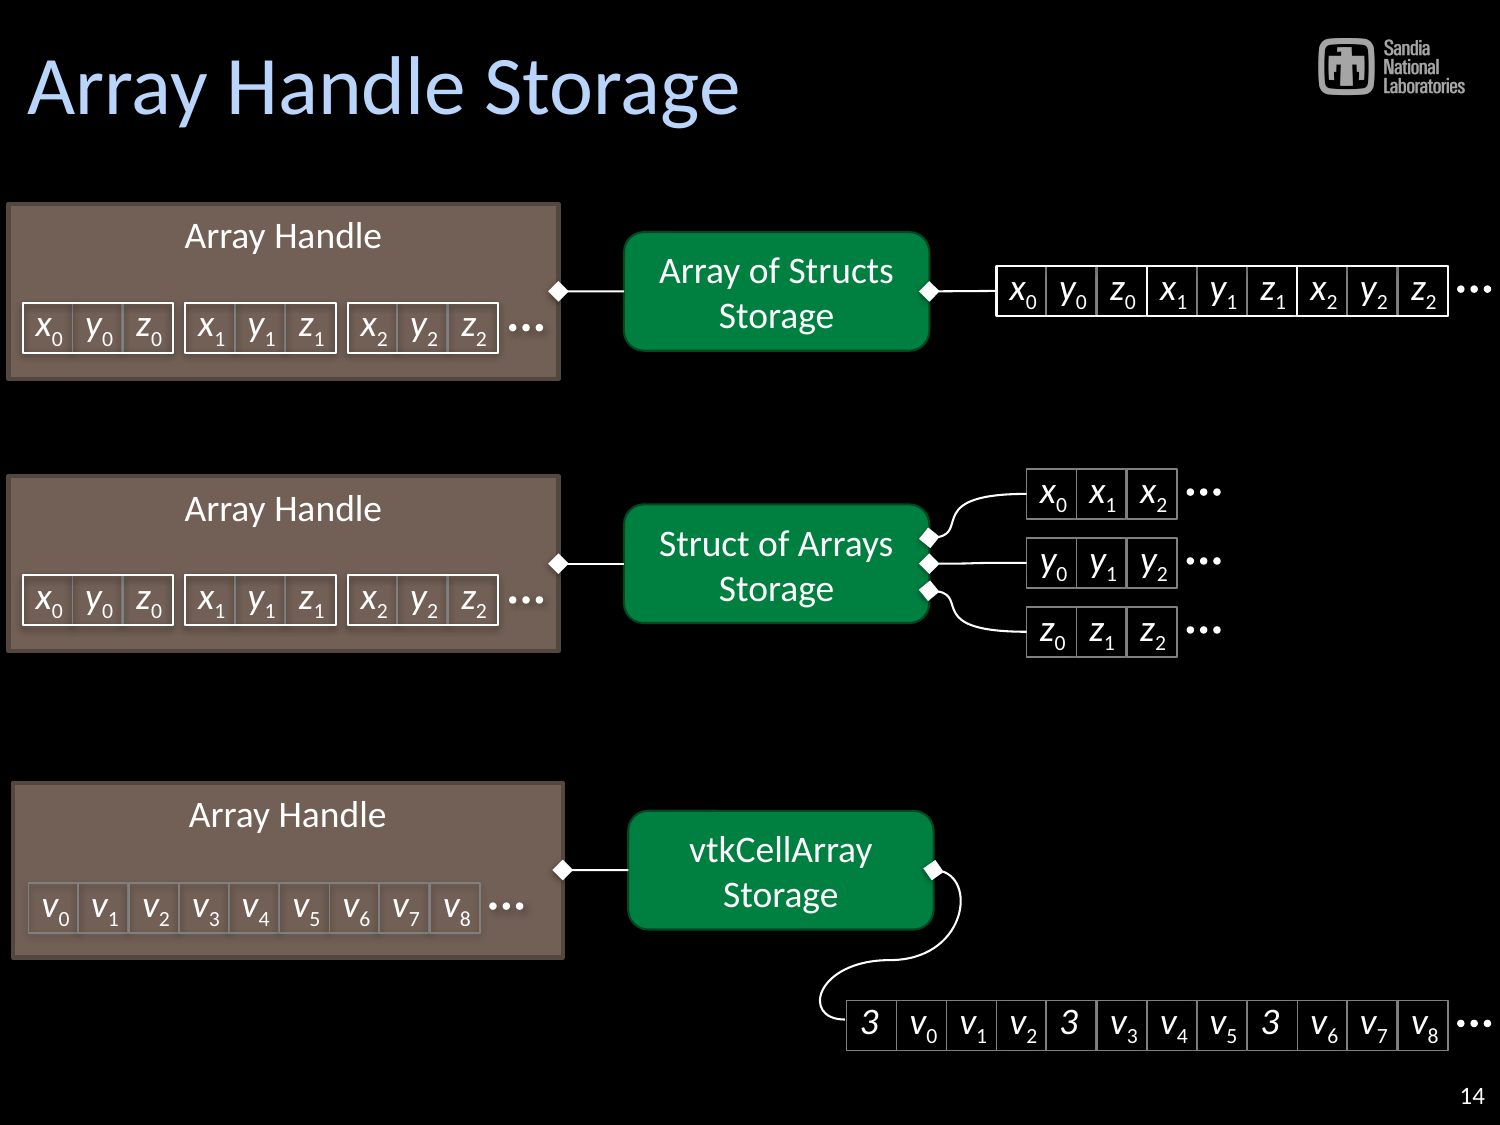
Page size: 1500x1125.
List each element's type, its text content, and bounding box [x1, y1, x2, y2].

text_box Struct of Arrays Storage [623, 504, 928, 624]
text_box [994, 255, 1492, 317]
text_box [1024, 526, 1221, 588]
text_box Array of Structs Storage [623, 232, 930, 351]
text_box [844, 989, 1492, 1051]
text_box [844, 869, 934, 1021]
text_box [928, 590, 1027, 633]
slide_number 14 [1149, 1065, 1500, 1125]
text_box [1024, 595, 1221, 657]
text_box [12, 782, 564, 958]
picture [1338, 37, 1467, 96]
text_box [8, 475, 559, 652]
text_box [8, 203, 559, 380]
text_box vtkCellArray Storage [628, 810, 934, 930]
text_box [1024, 458, 1221, 520]
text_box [929, 493, 1027, 538]
title Array Handle Storage [12, 0, 1338, 163]
